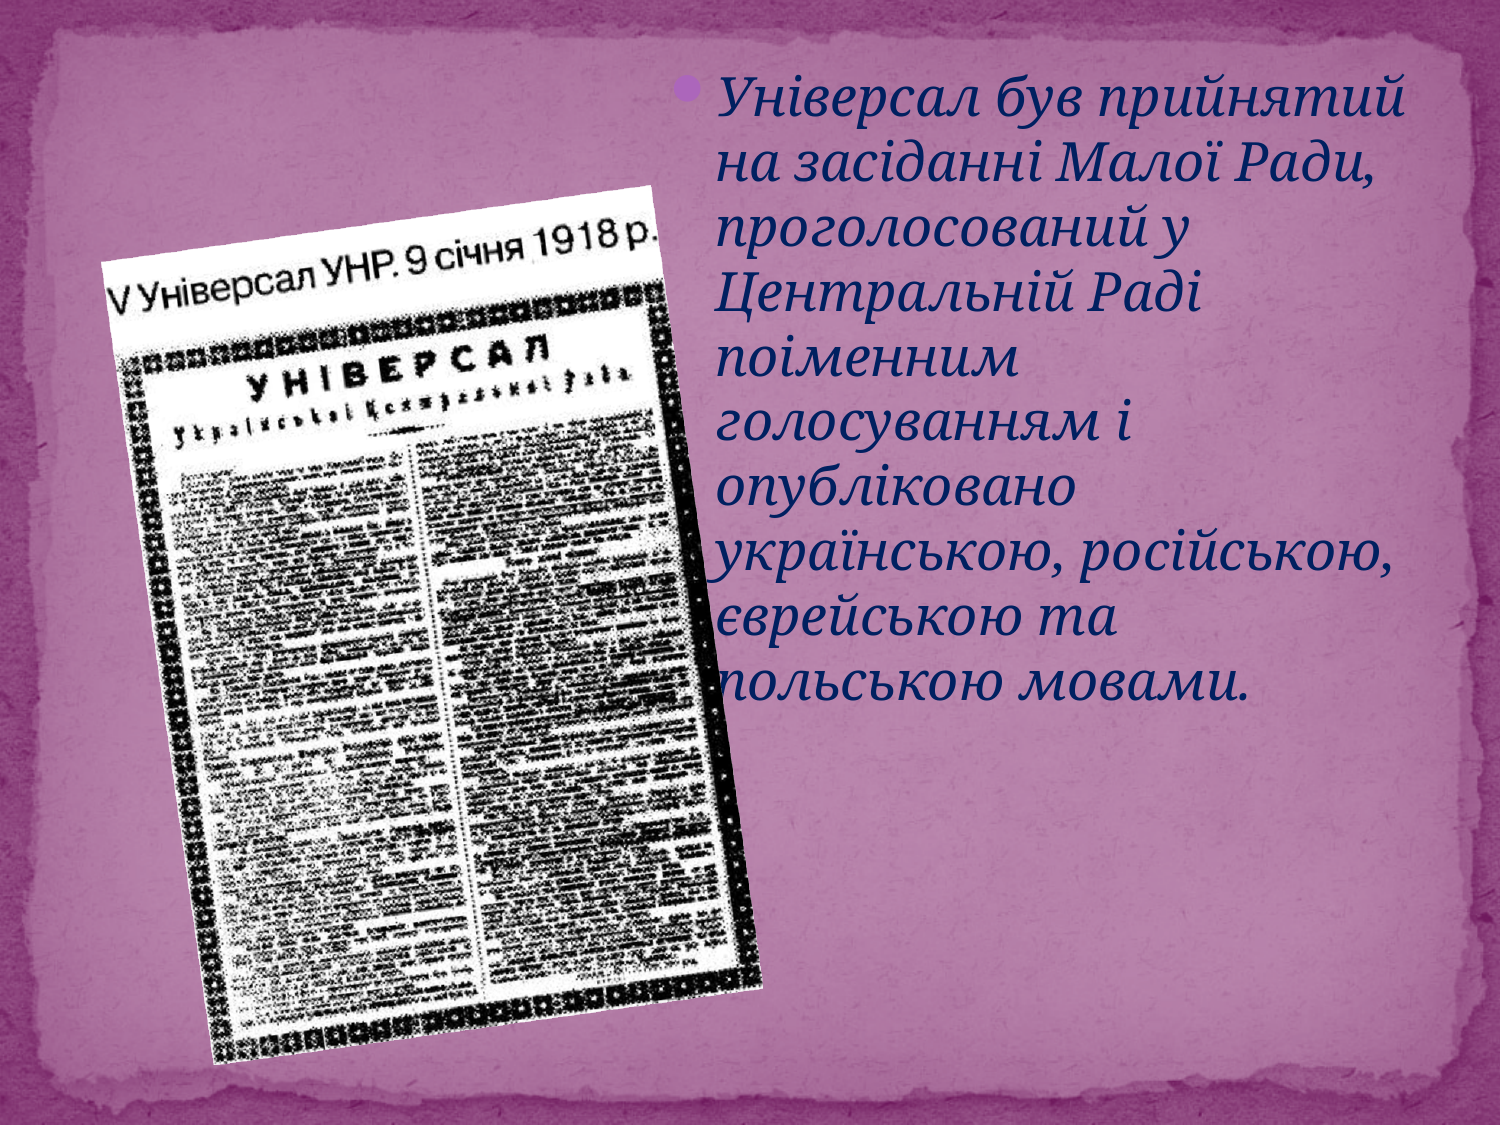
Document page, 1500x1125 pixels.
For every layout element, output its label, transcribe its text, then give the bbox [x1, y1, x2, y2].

picture [102, 186, 763, 1065]
list Універсал був прийнятий на засіданні Малої Ради, проголосований у Центральній Раді поіменним голосуванням і опубліковано українською, російською, єврейською та польською мовами. [655, 54, 1425, 805]
